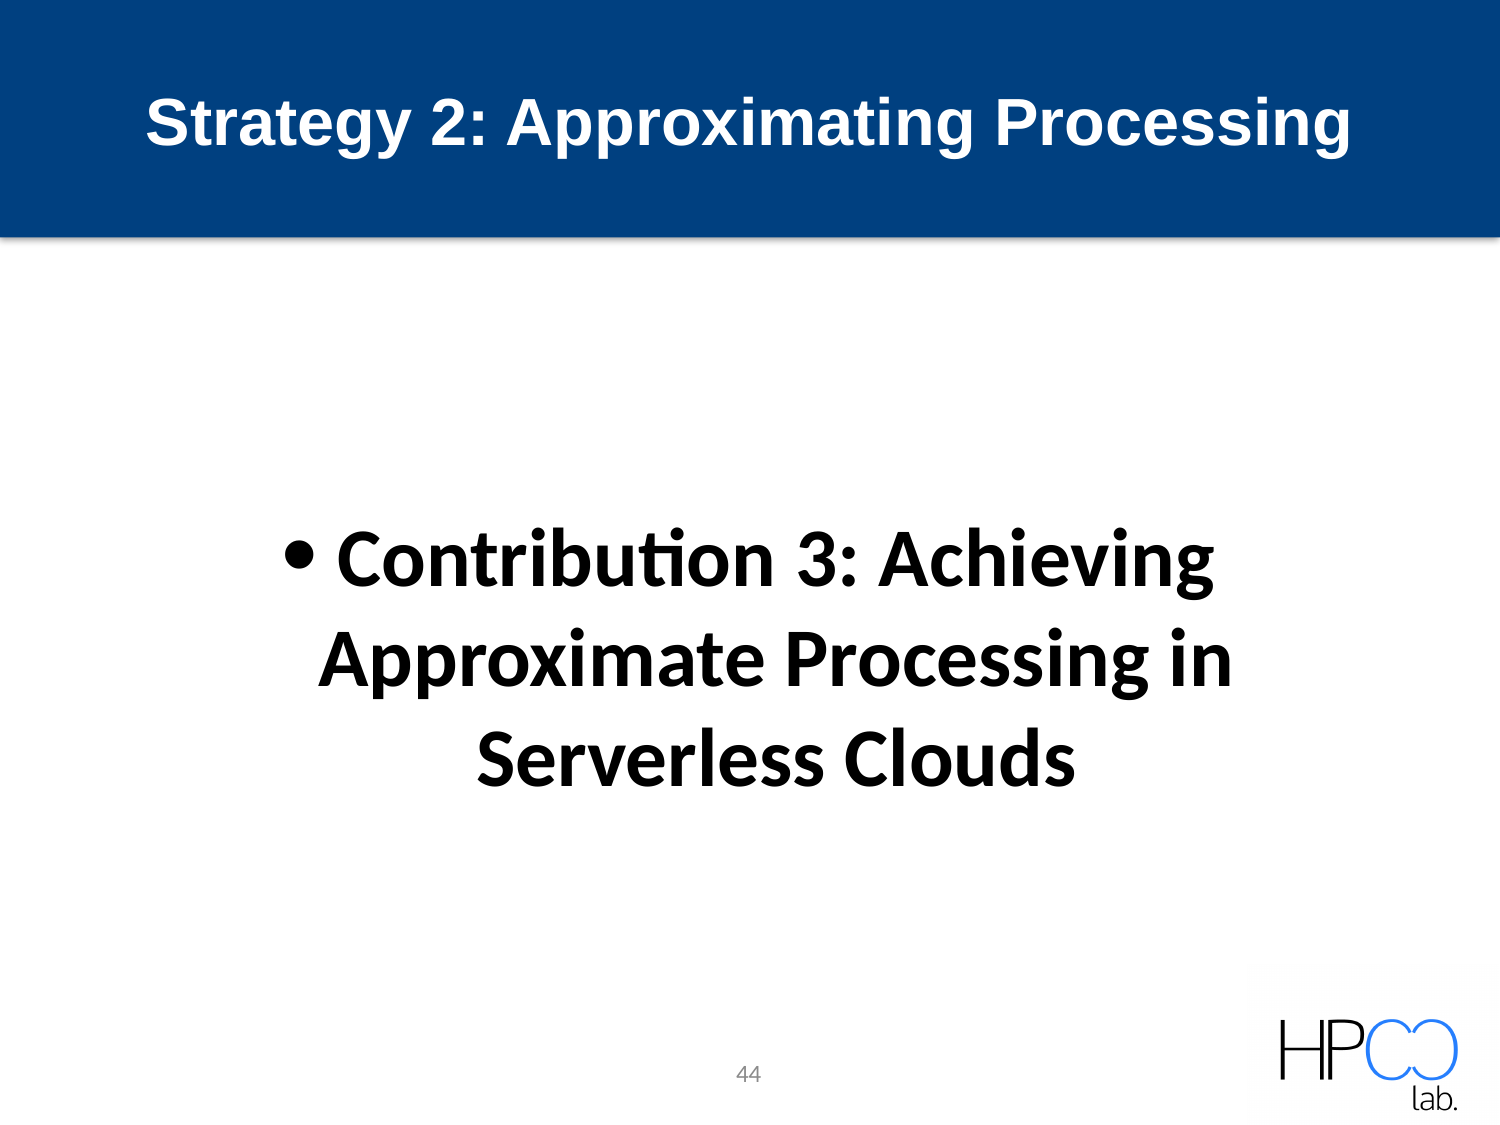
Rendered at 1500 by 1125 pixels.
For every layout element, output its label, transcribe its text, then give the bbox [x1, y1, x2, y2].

title Strategy 2: Approximating Processing [0, 24, 1500, 213]
list Contribution 3: Achieving Approximate Processing in Serverless Clouds [186, 262, 1311, 1005]
slide_number 44 [573, 1042, 924, 1103]
picture [1247, 964, 1499, 1125]
